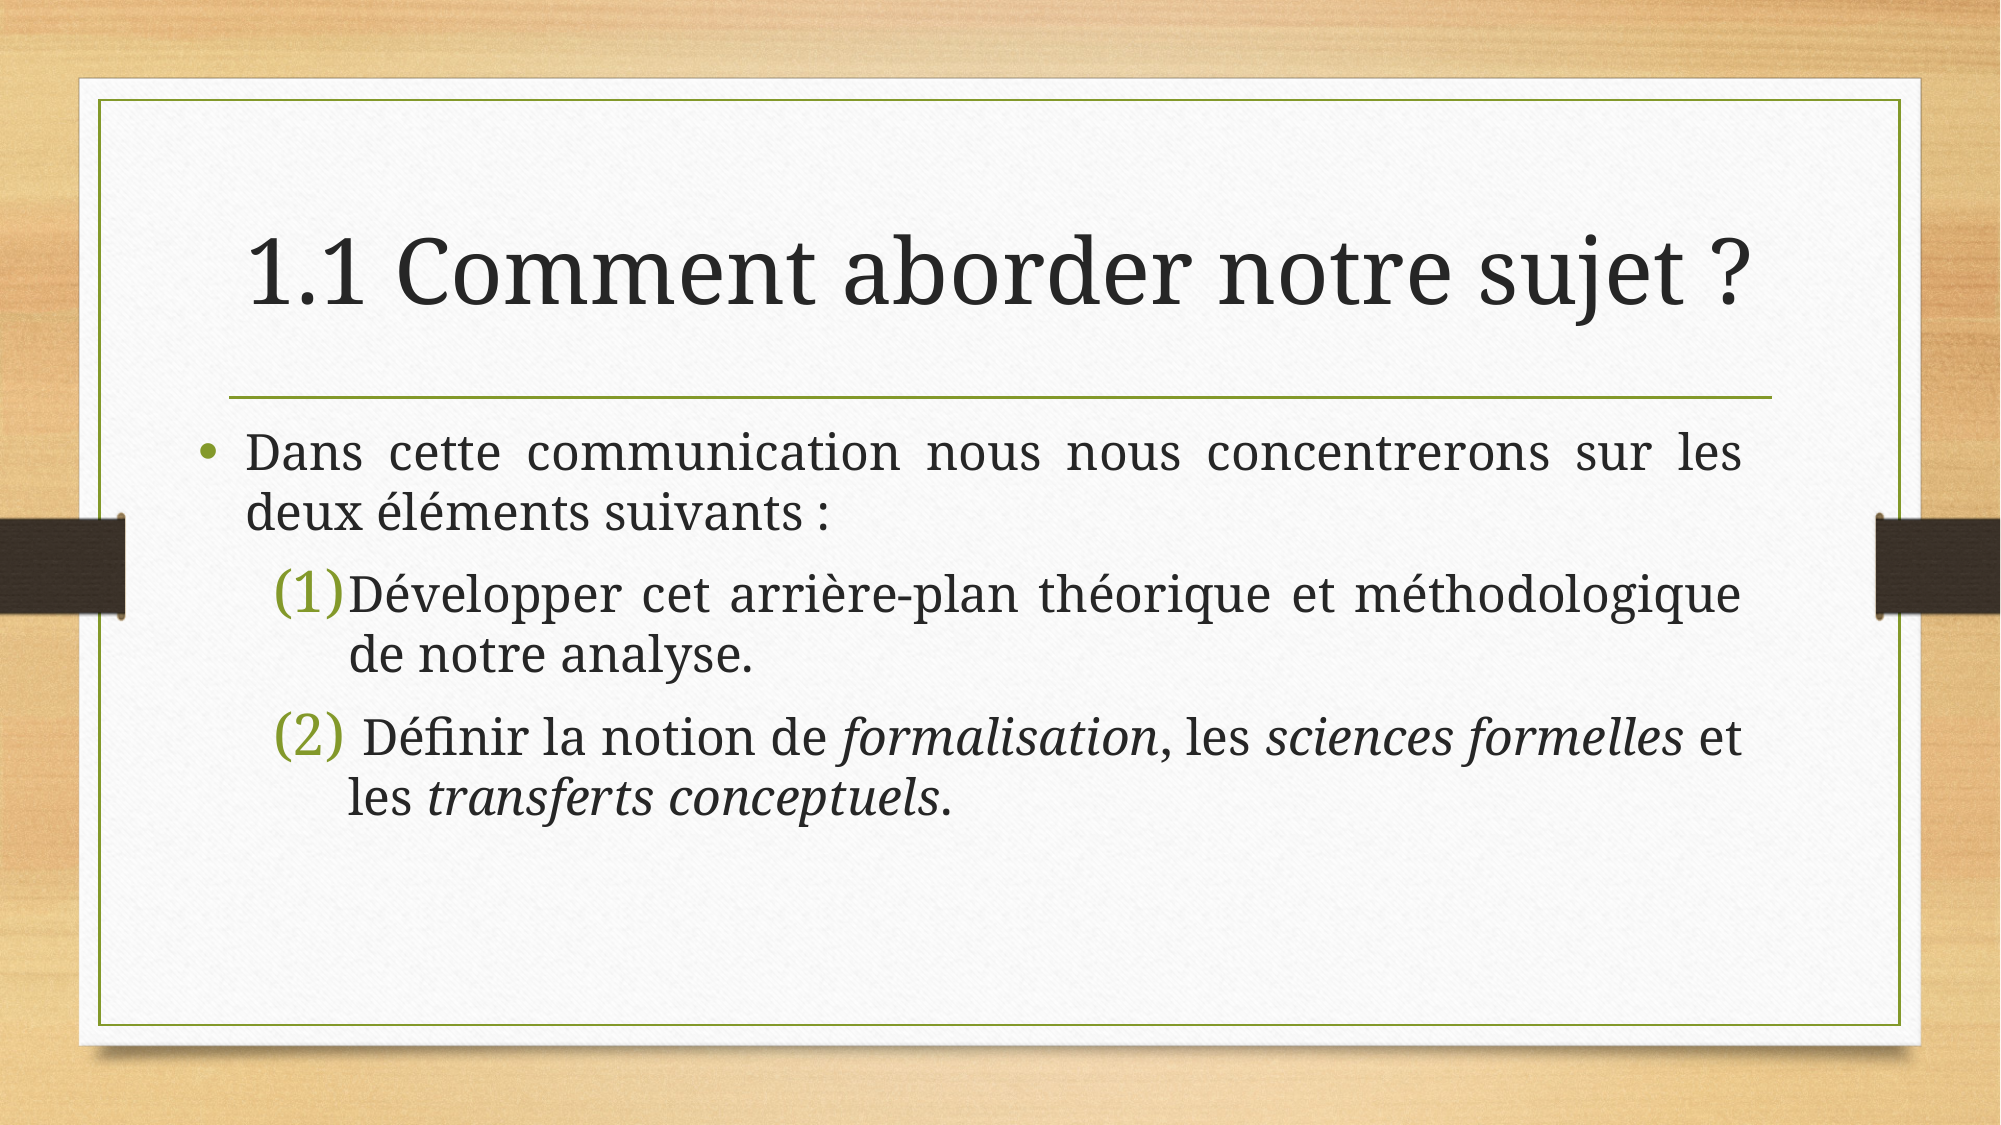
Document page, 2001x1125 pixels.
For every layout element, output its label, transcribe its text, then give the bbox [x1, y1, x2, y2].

list Dans cette communication nous nous concentrerons sur les deux éléments suivants : Développer cet arrière-plan théorique et méthodologique de notre analyse. Définir la notion de formalisation, les sciences formelles et les transferts conceptuels. [183, 412, 1759, 957]
picture [0, 0, 2001, 1125]
title 1.1 Comment aborder notre sujet ? [212, 161, 1788, 375]
